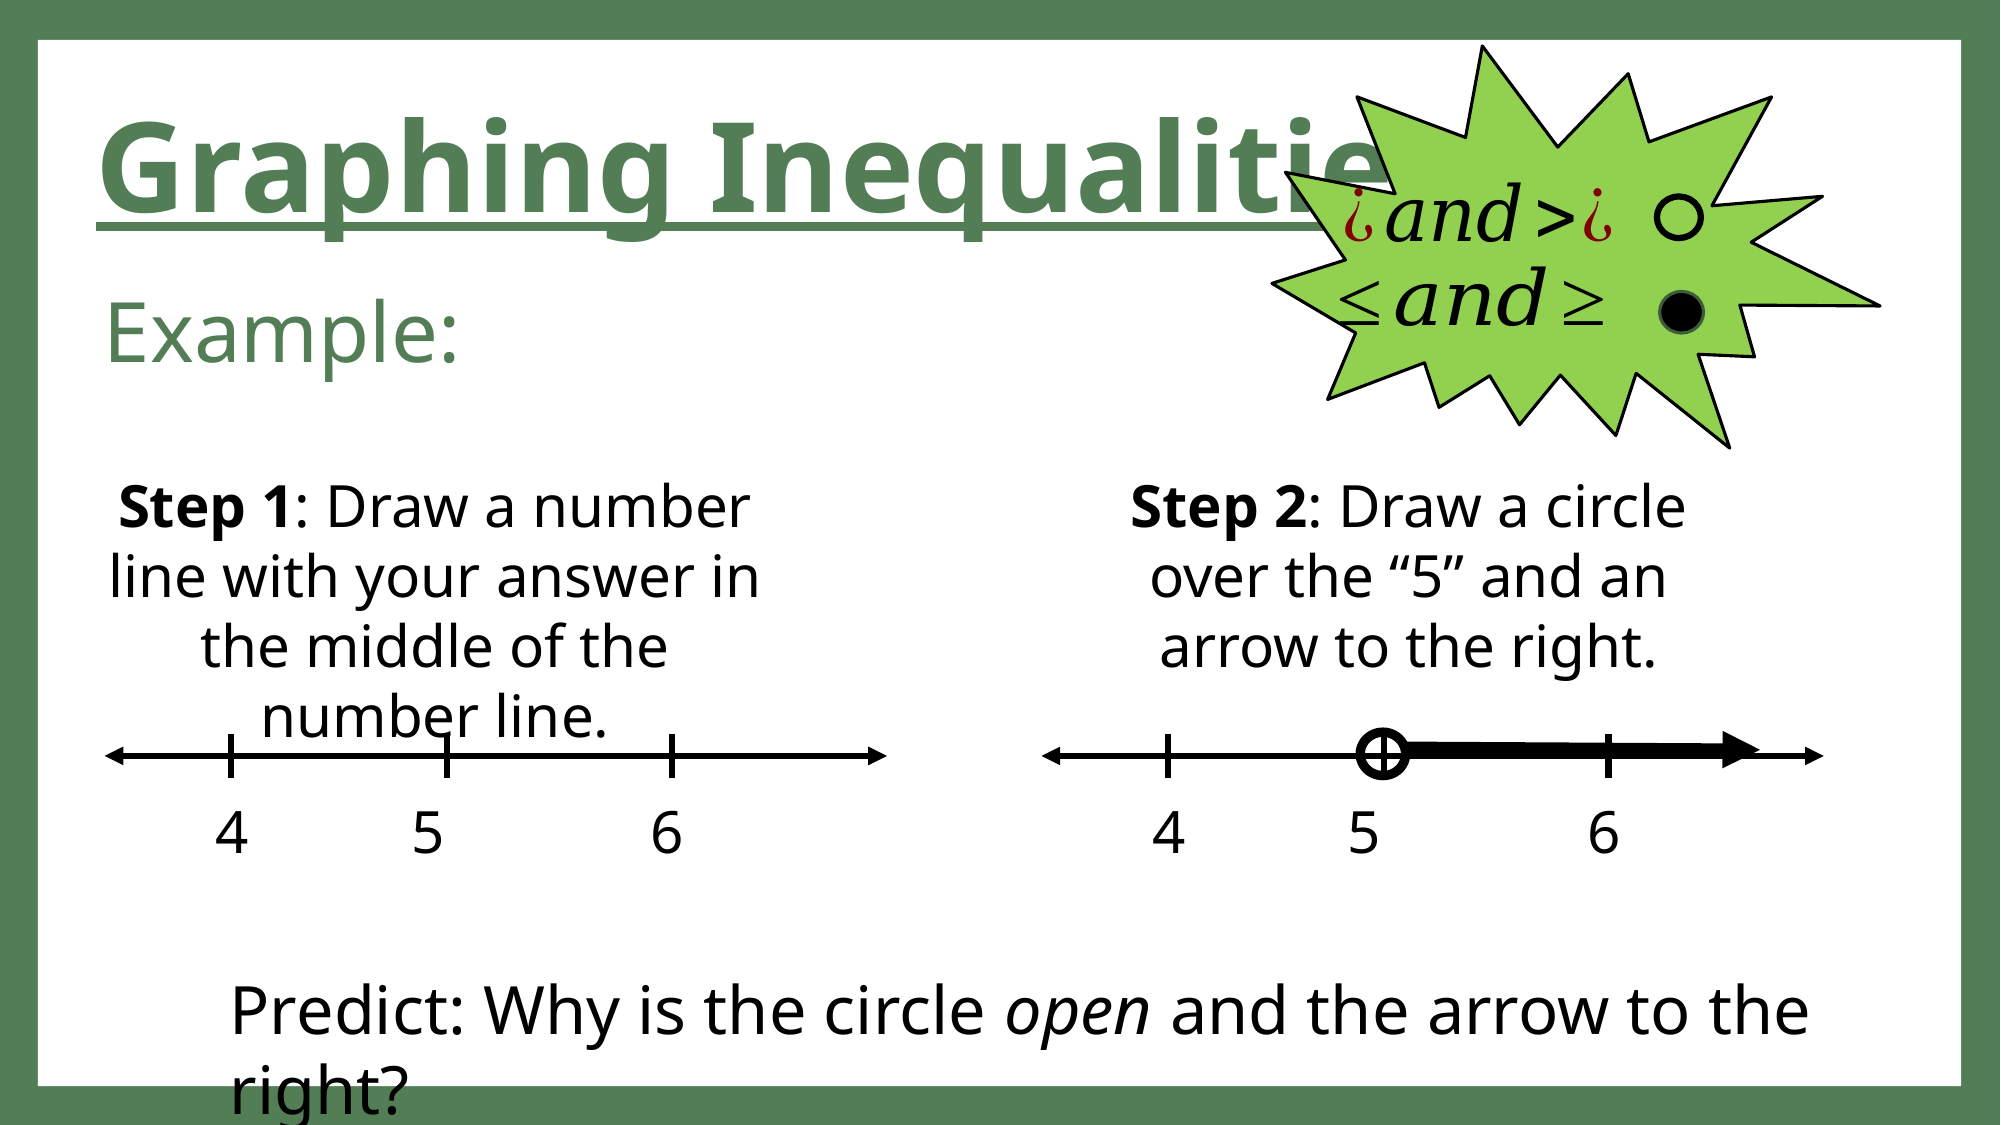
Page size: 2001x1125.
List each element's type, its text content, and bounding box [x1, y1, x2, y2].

text_box [1655, 194, 1703, 240]
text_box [1402, 747, 1761, 751]
text_box [1358, 730, 1404, 754]
text_box [1658, 289, 1706, 335]
text_box [1390, 766, 1404, 777]
text_box Step 2: Draw a circle over the “5” and an arrow to the right. [1074, 462, 1743, 687]
text_box [1270, 44, 1882, 450]
text_box 4 5 6 [185, 787, 746, 873]
text_box Step 1: Draw a number line with your answer in the middle of the number line. [80, 462, 790, 757]
text_box [1362, 766, 1379, 777]
text_box 4 5 6 [1122, 787, 1683, 873]
text_box Predict: Why is the circle open and the arrow to the right? [214, 960, 1868, 1125]
title Graphing Inequalities [1496, 60, 1701, 143]
title Graphing Inequalities [80, 60, 1477, 283]
